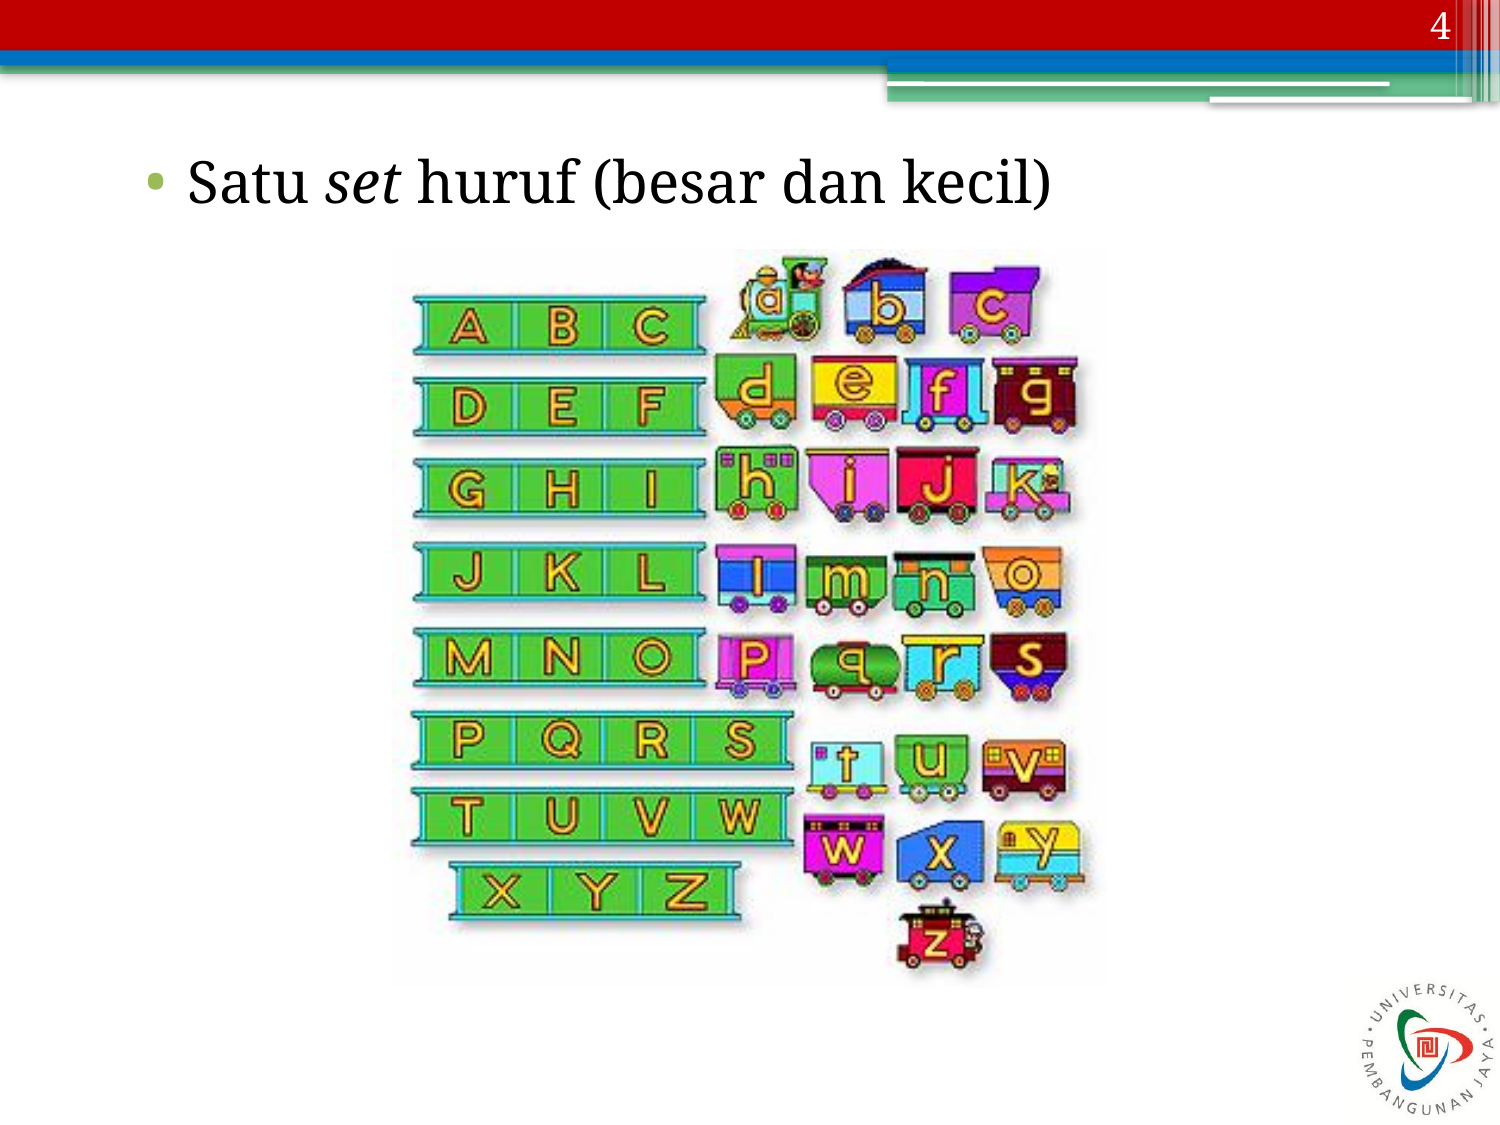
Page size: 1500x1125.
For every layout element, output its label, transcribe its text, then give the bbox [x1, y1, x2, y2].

list Satu set huruf (besar dan kecil) [112, 137, 1388, 1000]
picture [1352, 975, 1500, 1125]
slide_number 4 [1341, 0, 1466, 61]
picture [392, 249, 1107, 988]
